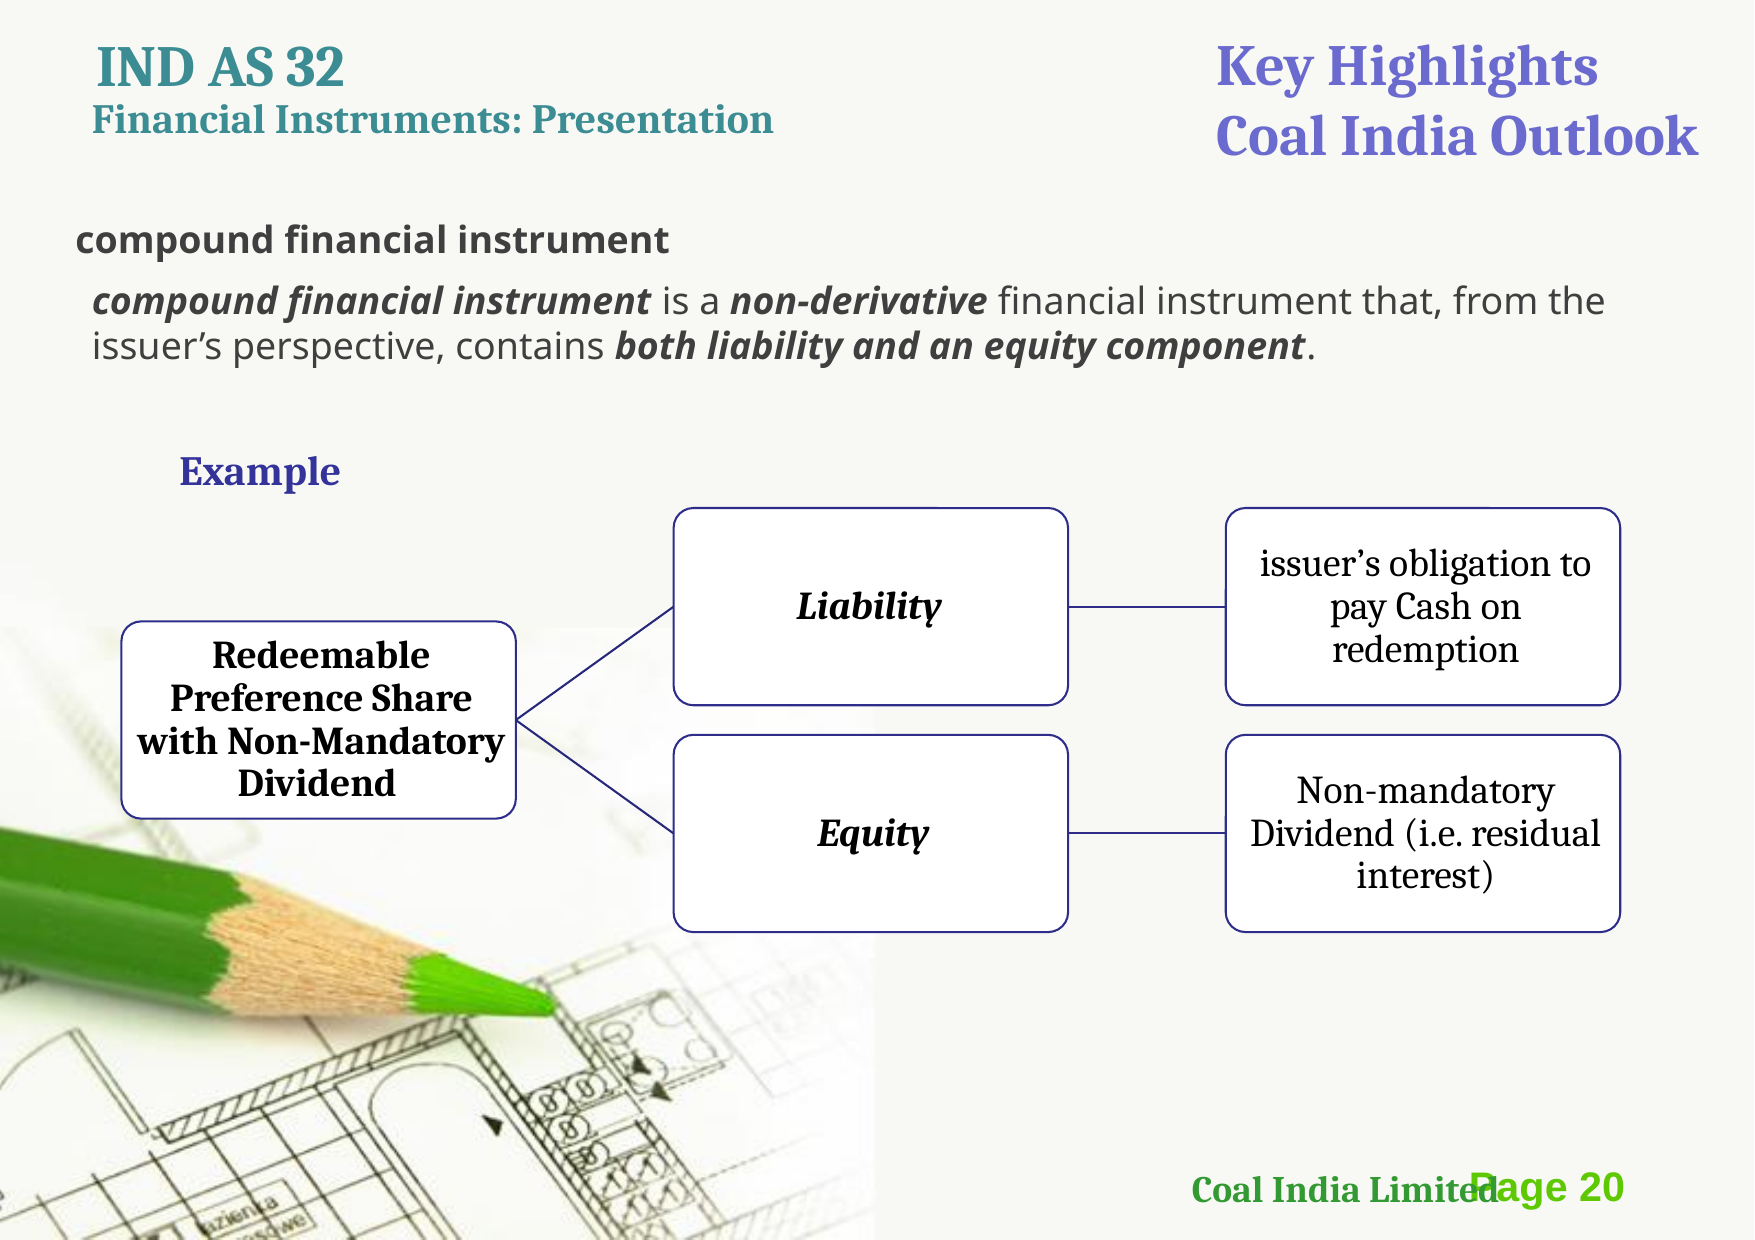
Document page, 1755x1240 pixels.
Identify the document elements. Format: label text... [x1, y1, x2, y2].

text_box compound financial instrument [60, 209, 686, 269]
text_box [120, 372, 1621, 1068]
text_box Financial Instruments: Presentation [77, 84, 890, 150]
text_box Key Highlights Coal India Outlook [1202, 19, 1755, 175]
text_box IND AS 32 [39, 20, 402, 106]
text_box compound financial instrument is a non-derivative financial instrument that, from the issuer’s perspective, contains both liability and an equity component. [77, 269, 1665, 375]
picture [0, 0, 1755, 1240]
